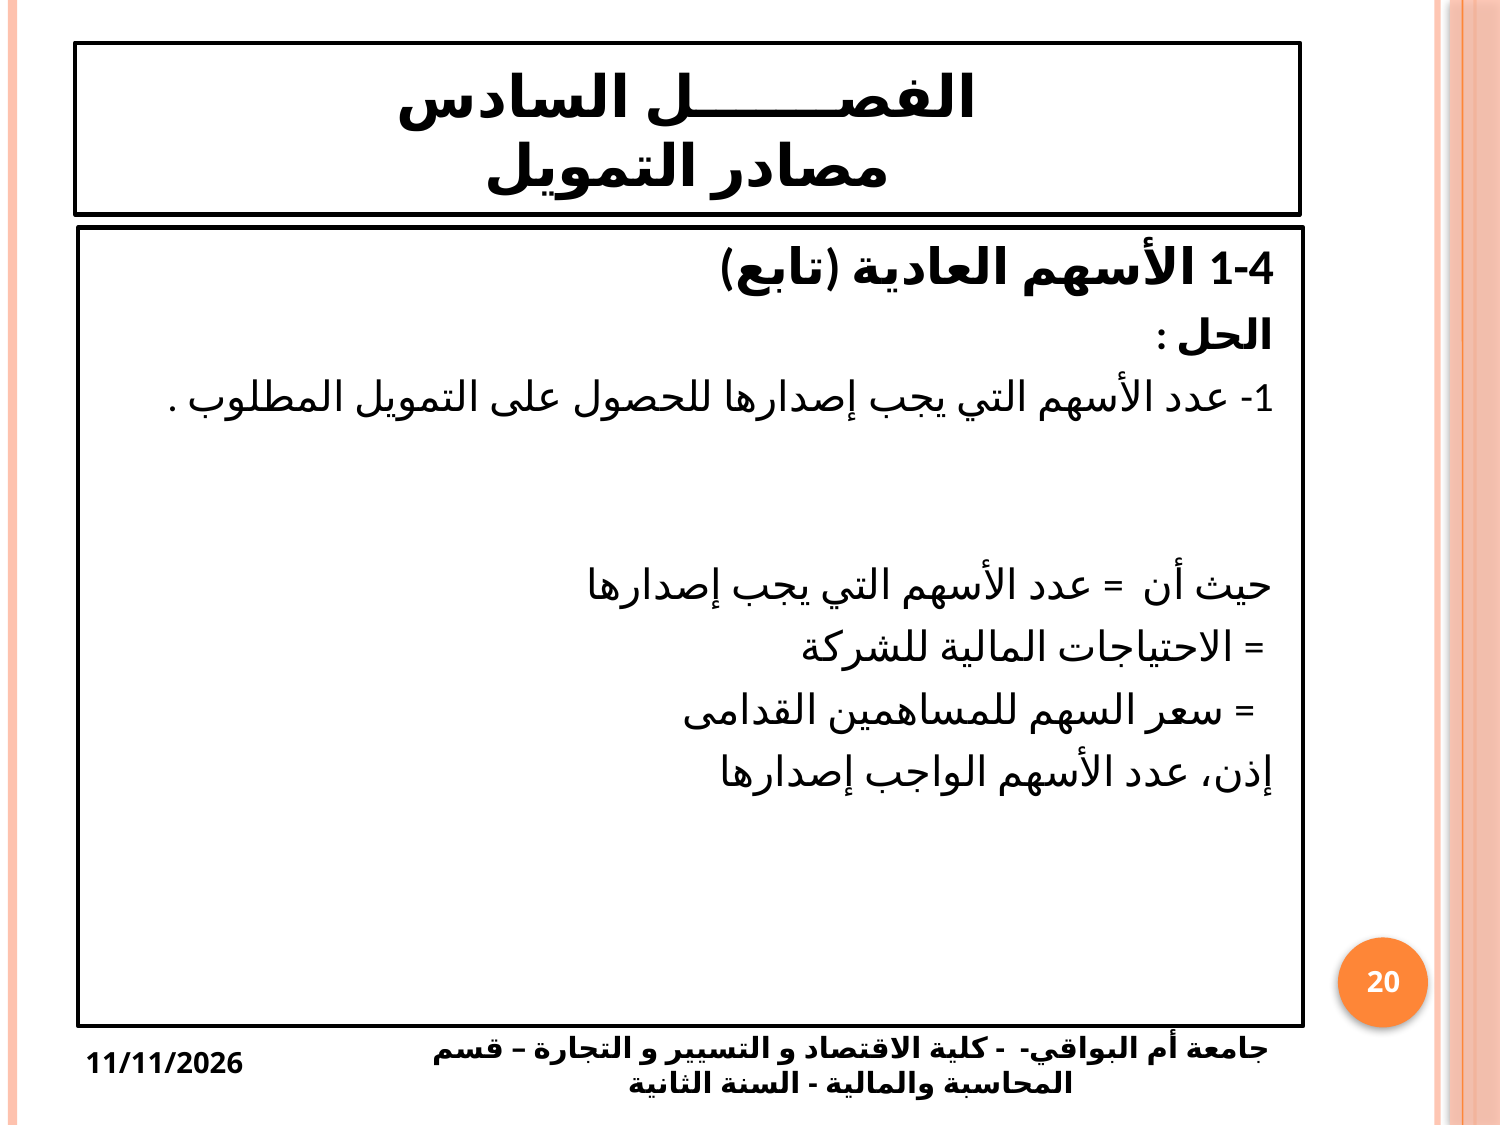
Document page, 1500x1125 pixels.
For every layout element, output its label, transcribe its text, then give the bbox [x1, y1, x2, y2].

slide_number 20 [1333, 940, 1434, 1027]
title الفصـــــــل السادس مصادر التمويل [73, 41, 1302, 217]
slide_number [70, 1028, 380, 1100]
footer جامعة أم البواقي- - كلية الاقتصاد و التسيير و التجارة – قسم المحاسبة والمالية - السنة الثانية [380, 1028, 1322, 1100]
